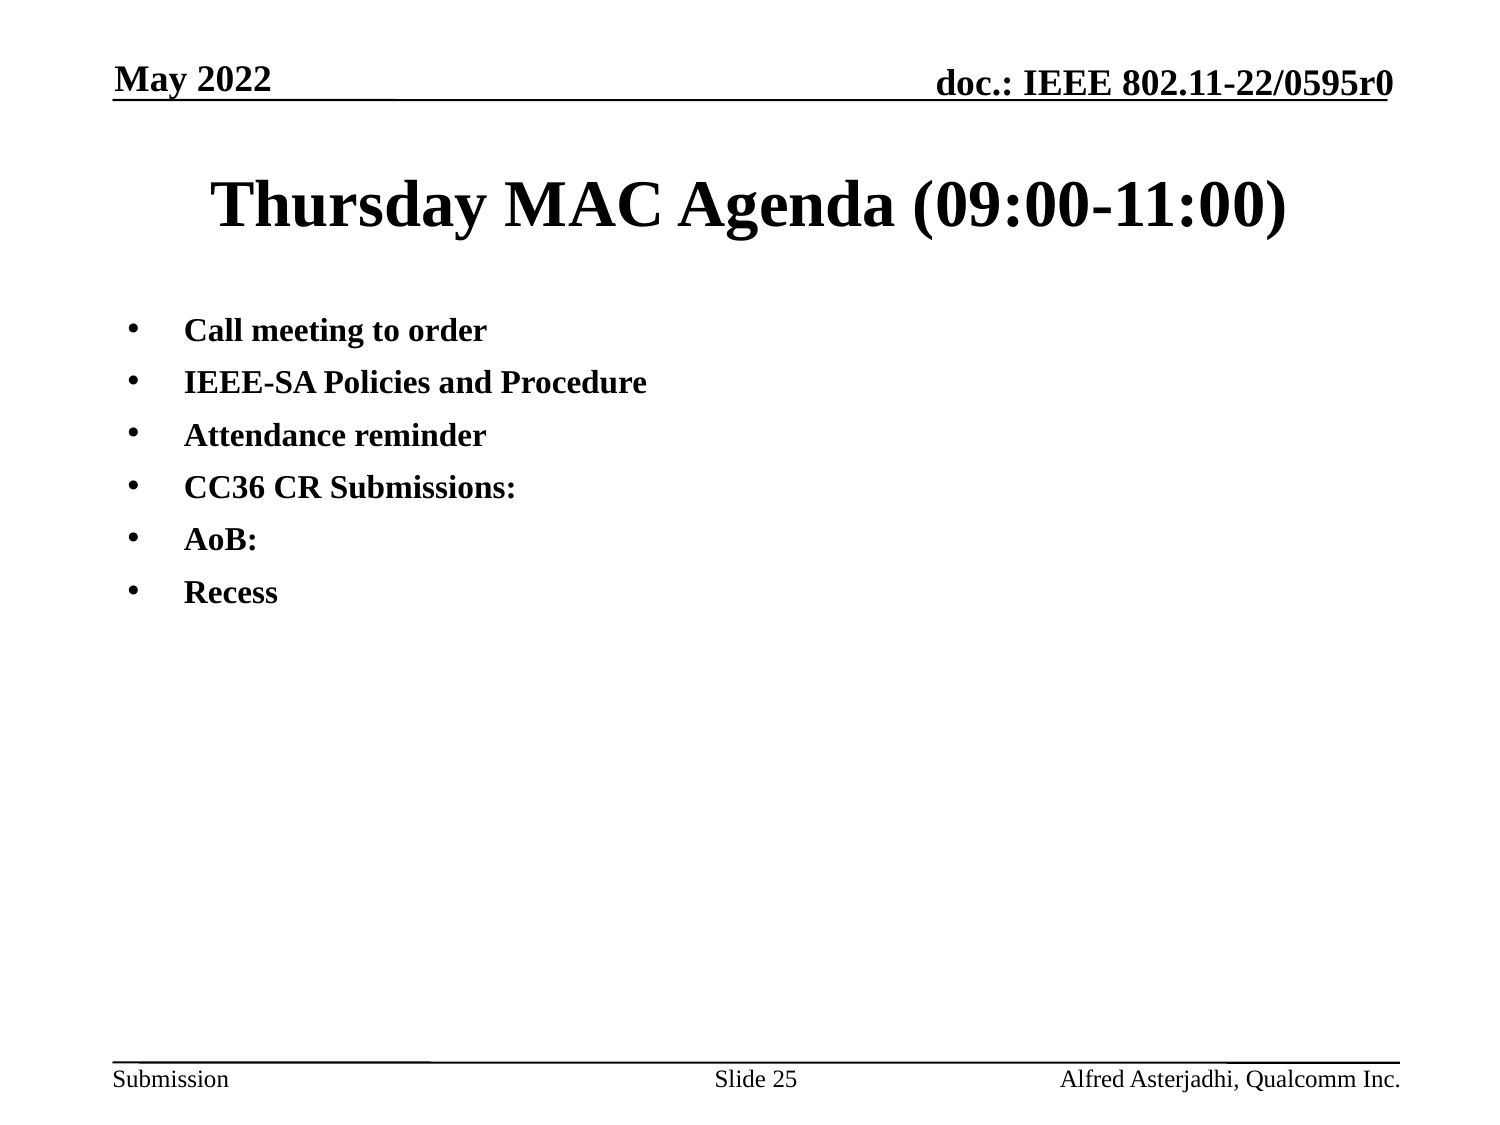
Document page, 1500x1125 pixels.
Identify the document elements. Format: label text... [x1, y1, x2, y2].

list Call meeting to order IEEE-SA Policies and Procedure Attendance reminder CC36 CR Submissions: AoB: Recess [112, 299, 1388, 1063]
footer Alfred Asterjadhi, Qualcomm Inc. [878, 1061, 1402, 1093]
slide_number Slide 25 [712, 1061, 800, 1123]
title Thursday MAC Agenda (09:00-11:00) [112, 112, 1388, 288]
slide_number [114, 54, 423, 100]
